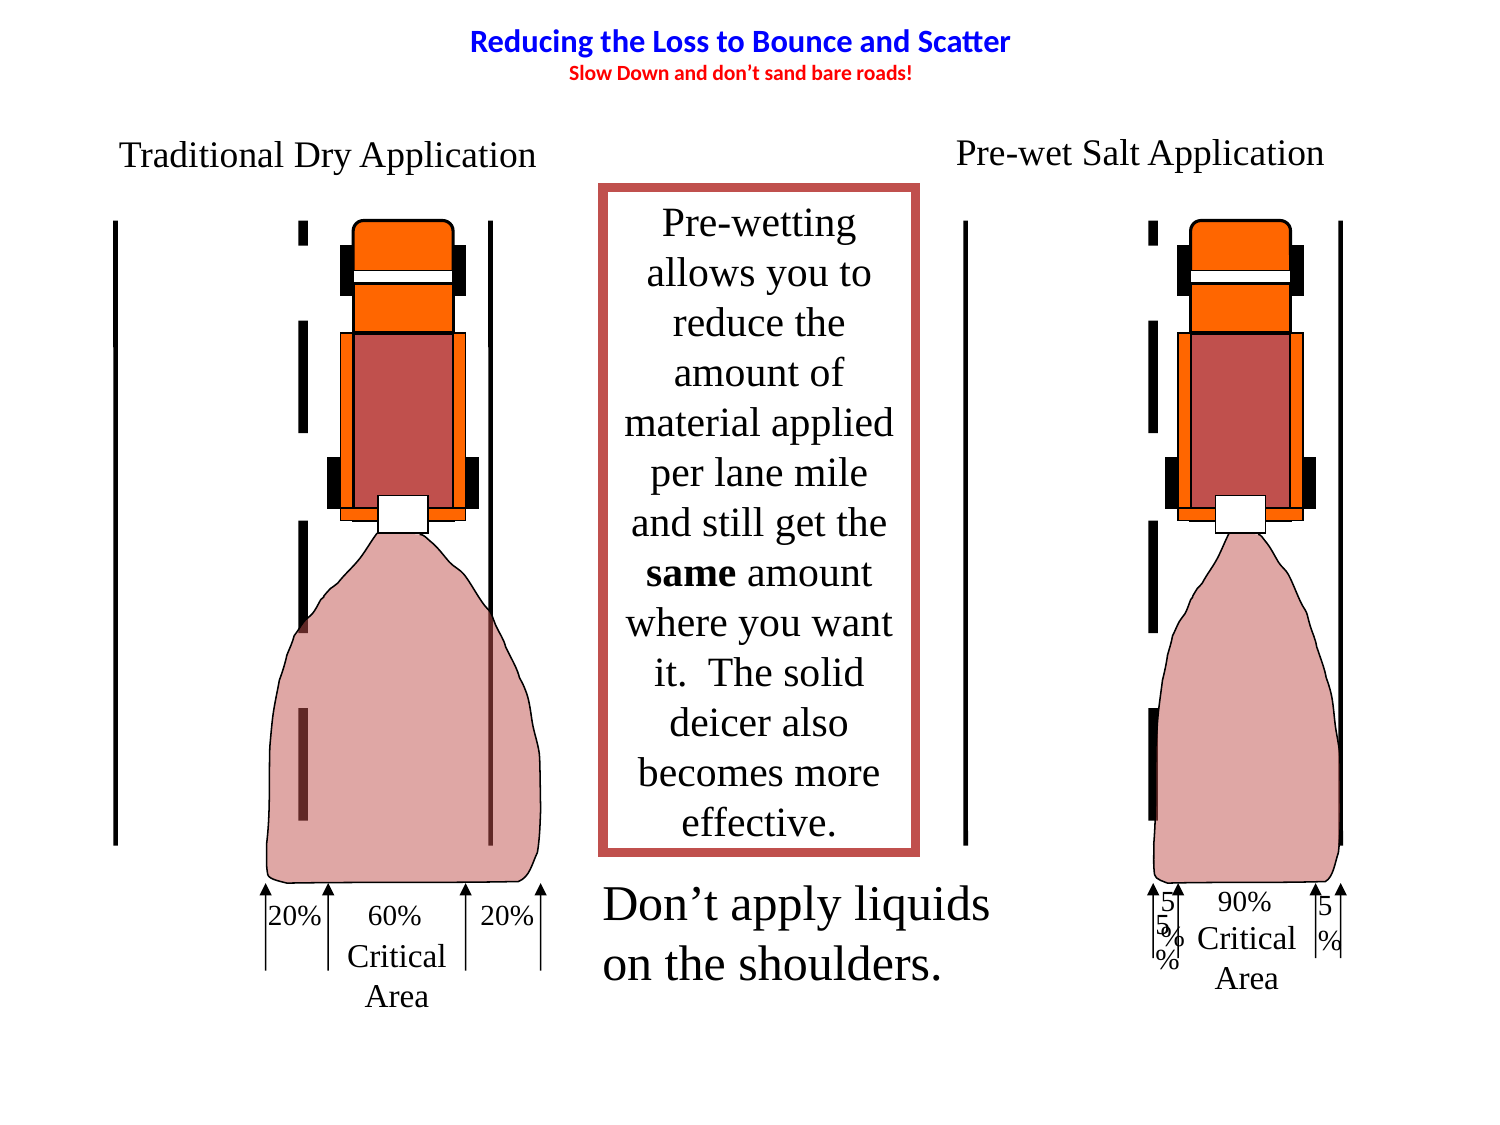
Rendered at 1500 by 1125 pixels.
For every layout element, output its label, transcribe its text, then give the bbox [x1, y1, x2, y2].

text_box [1178, 333, 1191, 507]
text_box [1178, 245, 1191, 296]
text_box Pre-wet Salt Application [865, 120, 1416, 181]
text_box [1191, 270, 1290, 283]
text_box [265, 882, 541, 971]
text_box [1190, 283, 1291, 334]
text_box 20% [253, 889, 260, 939]
title Reducing the Loss to Bounce and Scatter Slow Down and don’t sand bare roads! [124, 12, 1358, 93]
text_box 20% [544, 889, 554, 939]
text_box [453, 333, 466, 507]
text_box [354, 270, 453, 283]
text_box [465, 458, 479, 509]
text_box 5% [1145, 874, 1193, 960]
text_box Critical Area [1165, 968, 1329, 1004]
text_box [340, 245, 354, 296]
text_box [1303, 458, 1316, 509]
text_box [1215, 495, 1266, 534]
text_box [378, 495, 429, 534]
text_box [1165, 458, 1179, 509]
text_box [1190, 220, 1291, 270]
text_box Pre-wetting allows you to reduce the amount of material applied per lane mile and still get the same amount where you want it. The solid deicer also becomes more effective. [603, 187, 916, 853]
text_box [328, 458, 341, 509]
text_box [1152, 882, 1341, 959]
text_box [429, 507, 466, 521]
text_box [1290, 333, 1304, 507]
text_box Critical Area [315, 980, 479, 1022]
text_box [1290, 245, 1304, 296]
text_box [1191, 334, 1290, 507]
text_box [353, 283, 454, 334]
text_box Don’t apply liquids on the shoulders. [587, 862, 1063, 1083]
text_box [340, 333, 354, 507]
text_box [453, 245, 466, 296]
text_box 5% [1140, 898, 1165, 983]
text_box [266, 533, 541, 881]
text_box [354, 334, 453, 507]
text_box [353, 220, 454, 270]
text_box Traditional Dry Application [53, 122, 604, 183]
text_box [340, 507, 378, 521]
text_box [1178, 507, 1215, 521]
text_box [1266, 507, 1304, 521]
text_box 90% [1203, 874, 1291, 881]
text_box [1153, 534, 1341, 881]
